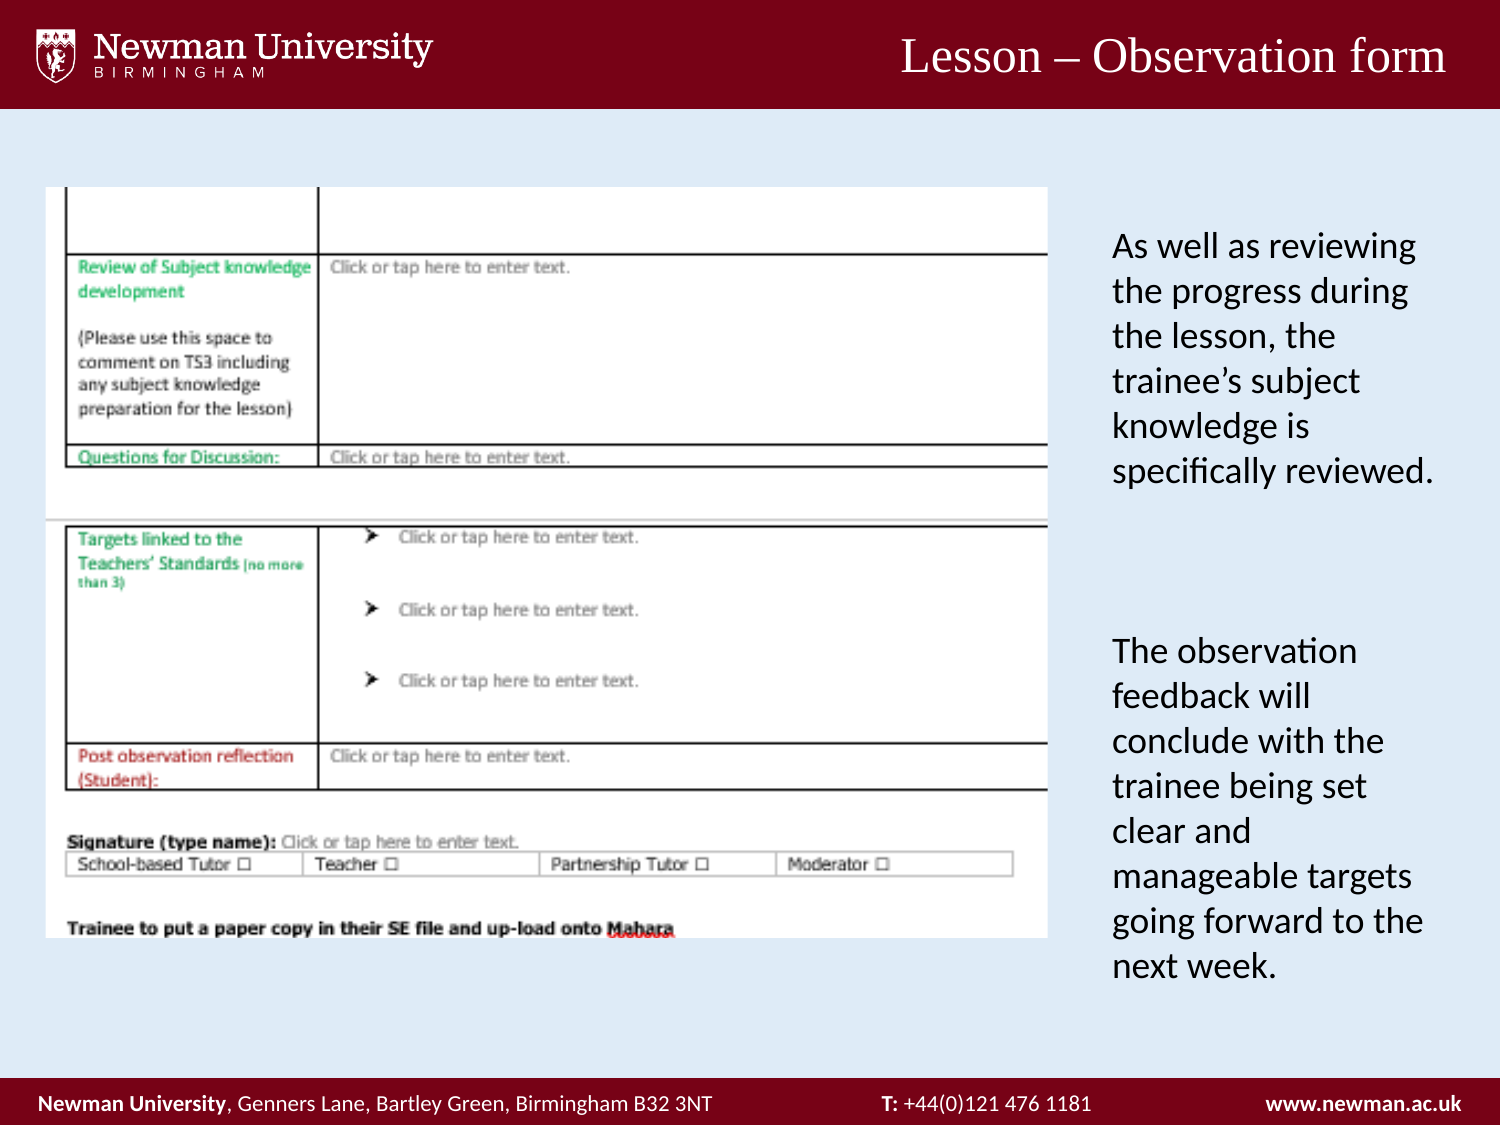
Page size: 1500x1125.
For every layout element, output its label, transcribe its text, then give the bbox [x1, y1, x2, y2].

title Lesson – Observation form [835, 25, 1462, 88]
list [45, 187, 1048, 938]
picture [34, 27, 435, 85]
text_box As well as reviewing the progress during the lesson, the trainee’s subject knowledge is specifically reviewed. The observation feedback will conclude with the trainee being set clear and manageable targets going forward to the next week. [1097, 214, 1462, 994]
